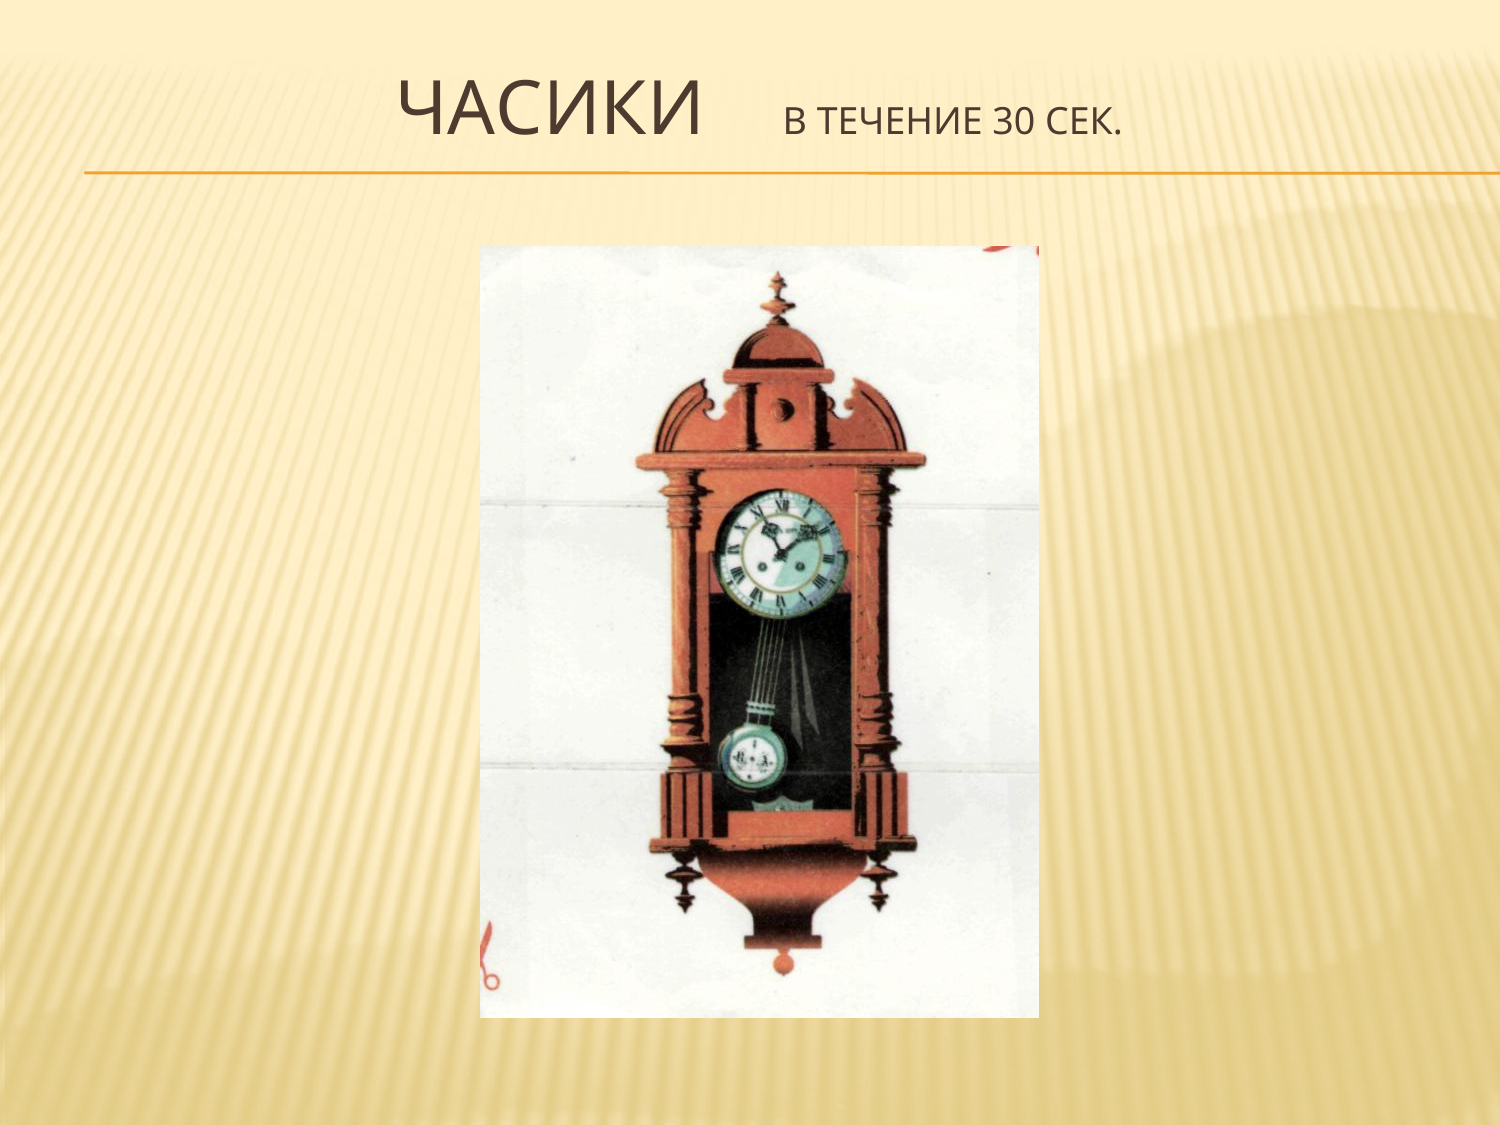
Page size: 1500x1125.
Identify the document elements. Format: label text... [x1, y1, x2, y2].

title Часики В течение 30 сек. [46, 35, 1472, 174]
picture [480, 245, 1039, 1019]
